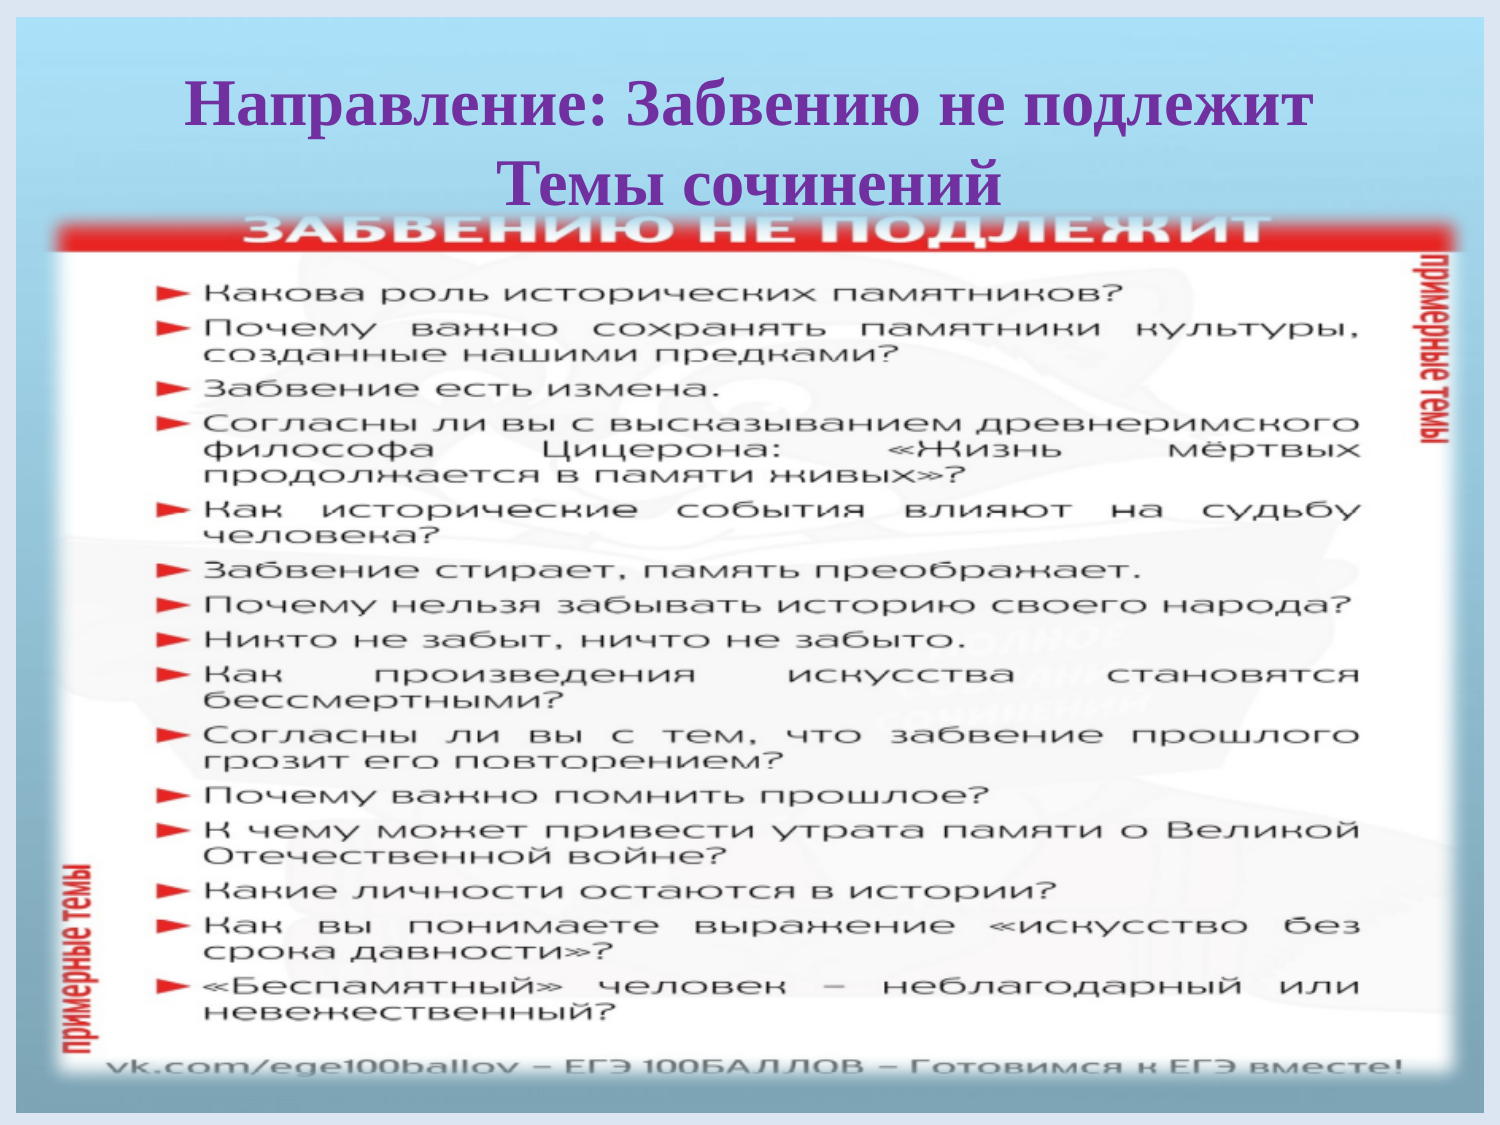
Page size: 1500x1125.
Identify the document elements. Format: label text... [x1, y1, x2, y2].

title Направление: Забвению не подлежит Темы сочинений [75, 45, 1425, 206]
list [41, 207, 1471, 1090]
